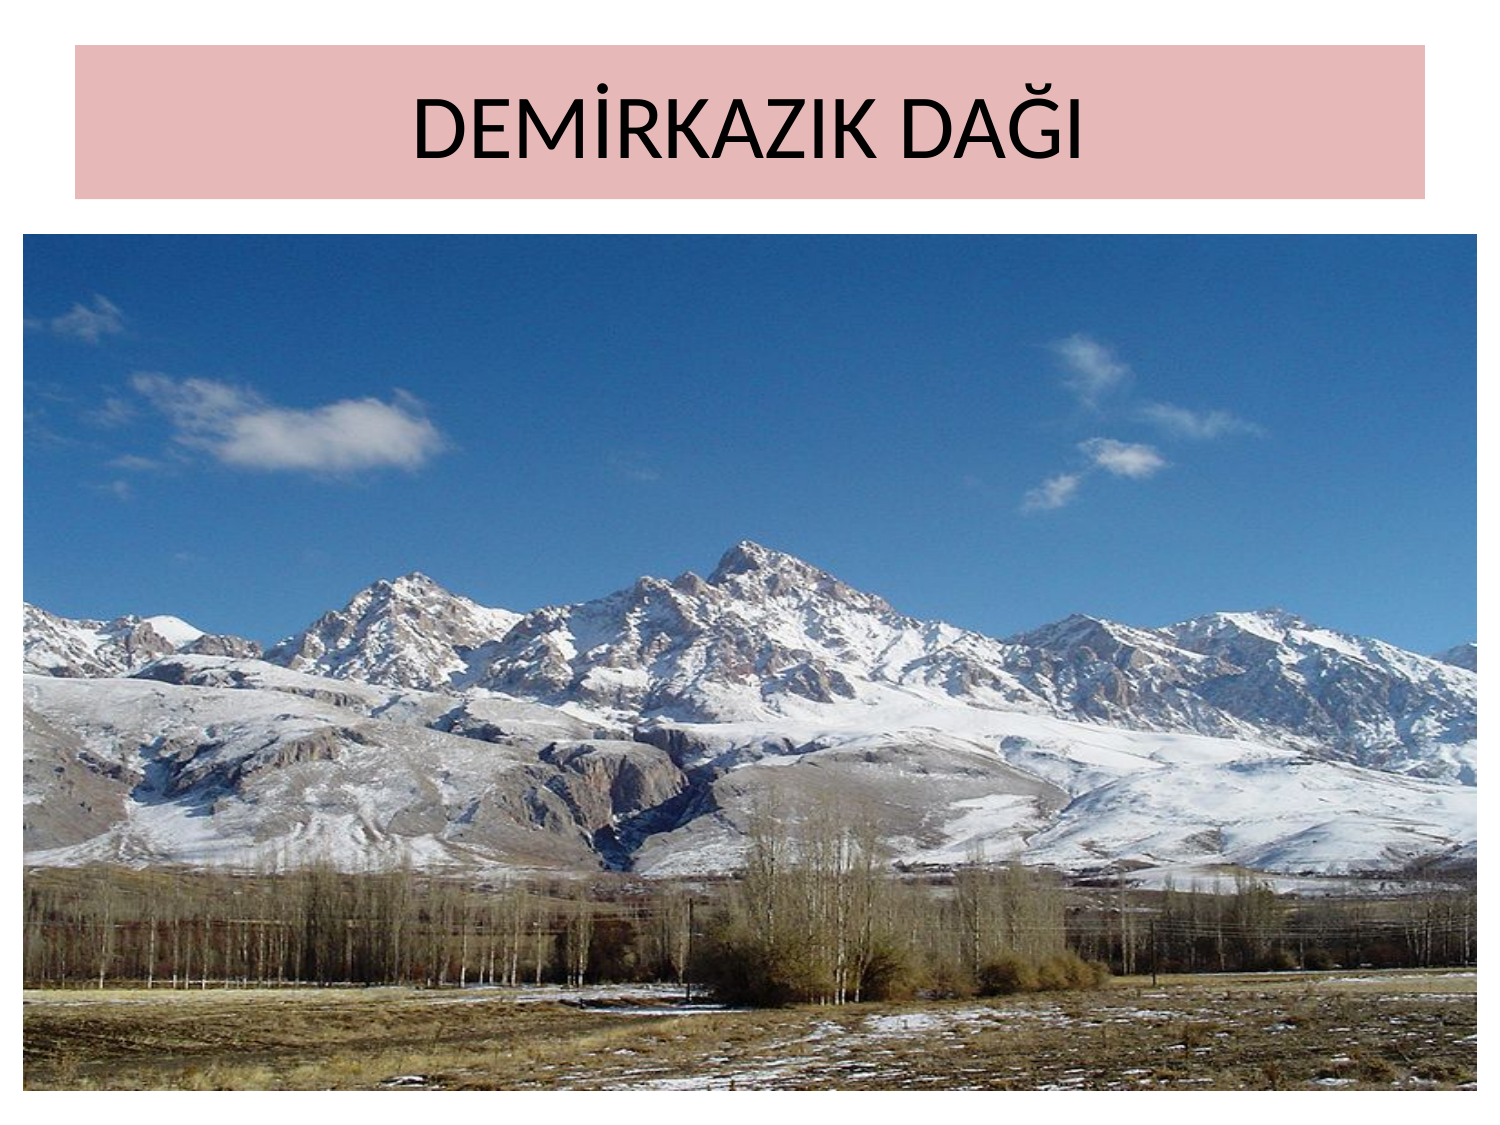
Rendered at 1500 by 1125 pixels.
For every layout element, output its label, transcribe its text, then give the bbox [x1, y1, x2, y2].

title DEMİRKAZIK DAĞI [75, 45, 1425, 200]
picture [23, 234, 1477, 1091]
